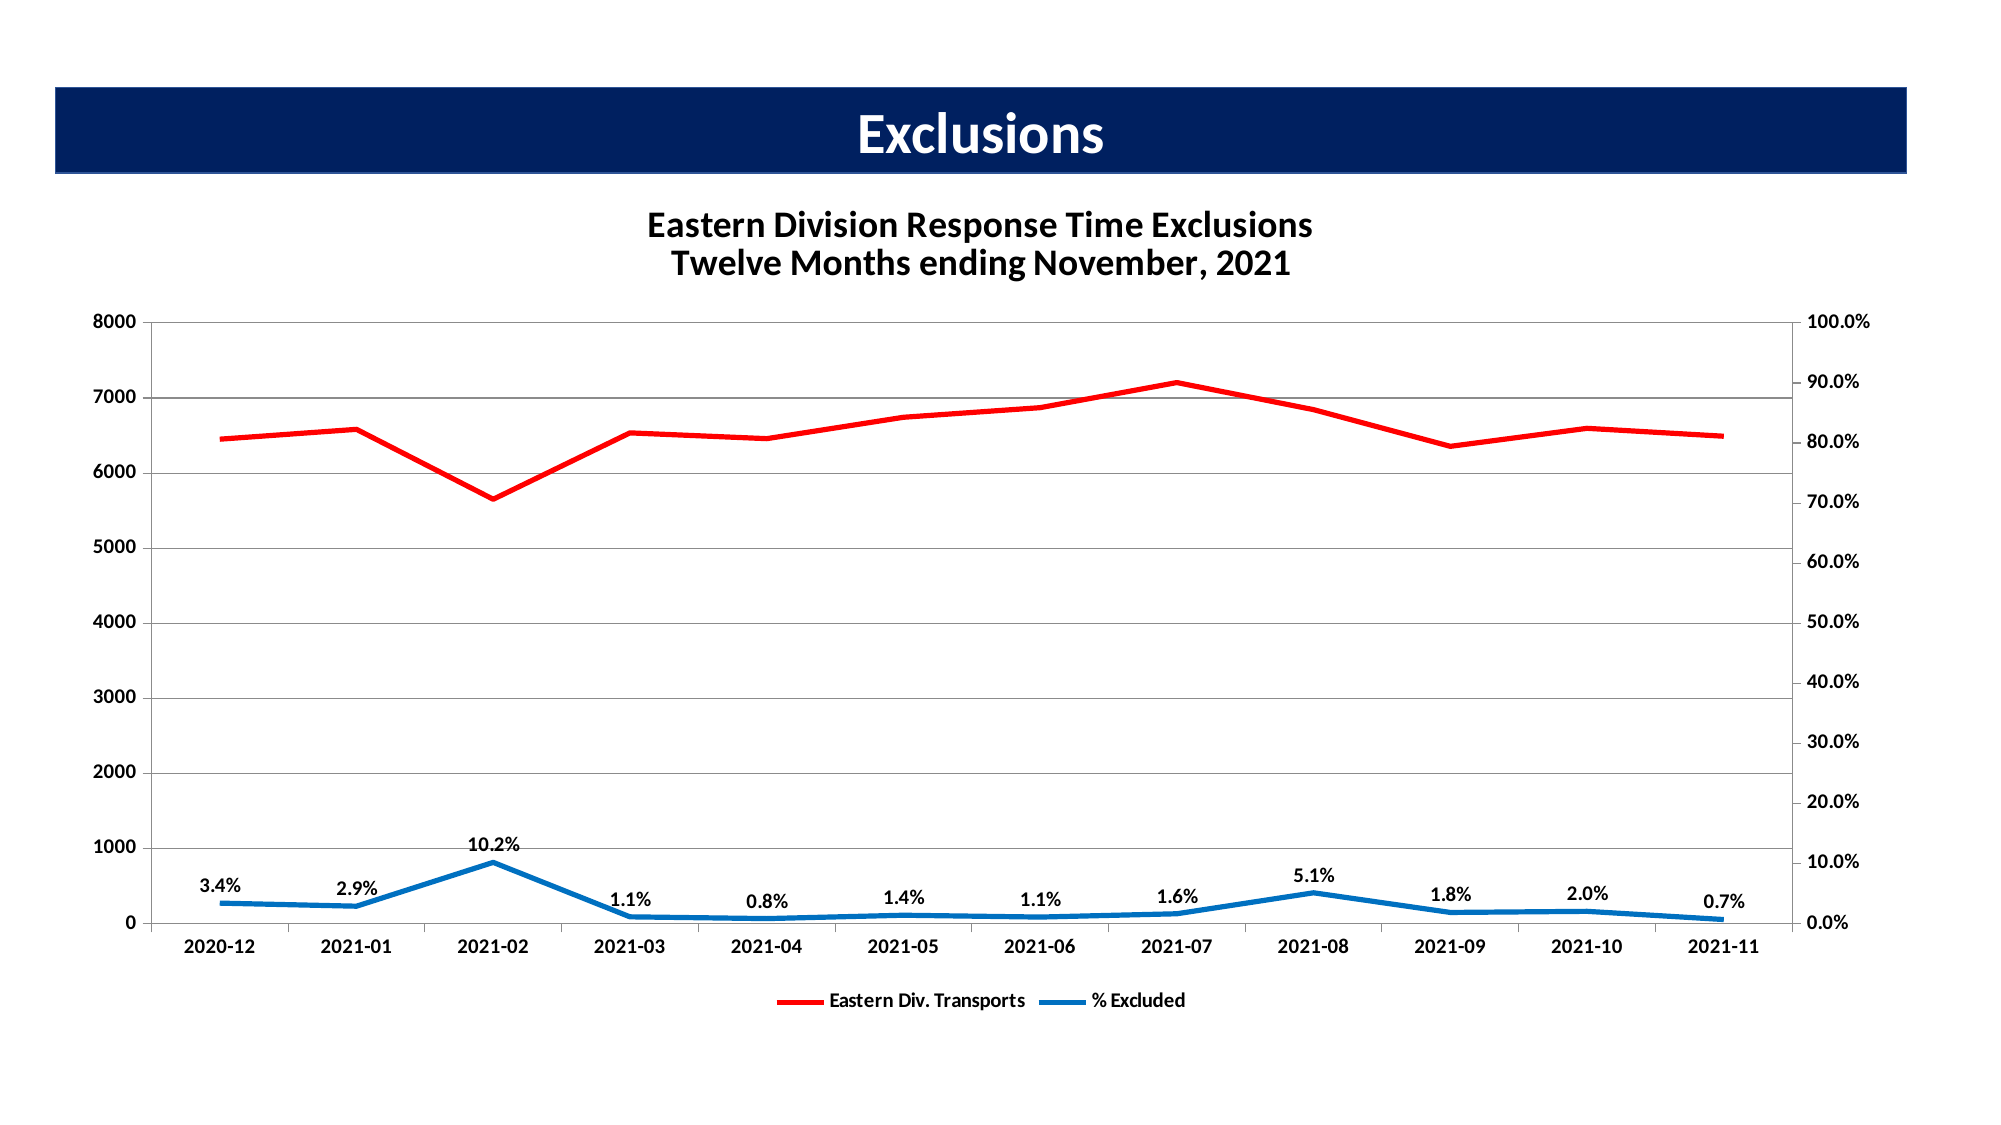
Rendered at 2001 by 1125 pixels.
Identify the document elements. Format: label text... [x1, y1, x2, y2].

text_box Exclusions [55, 87, 1907, 173]
chart [55, 173, 1907, 1019]
